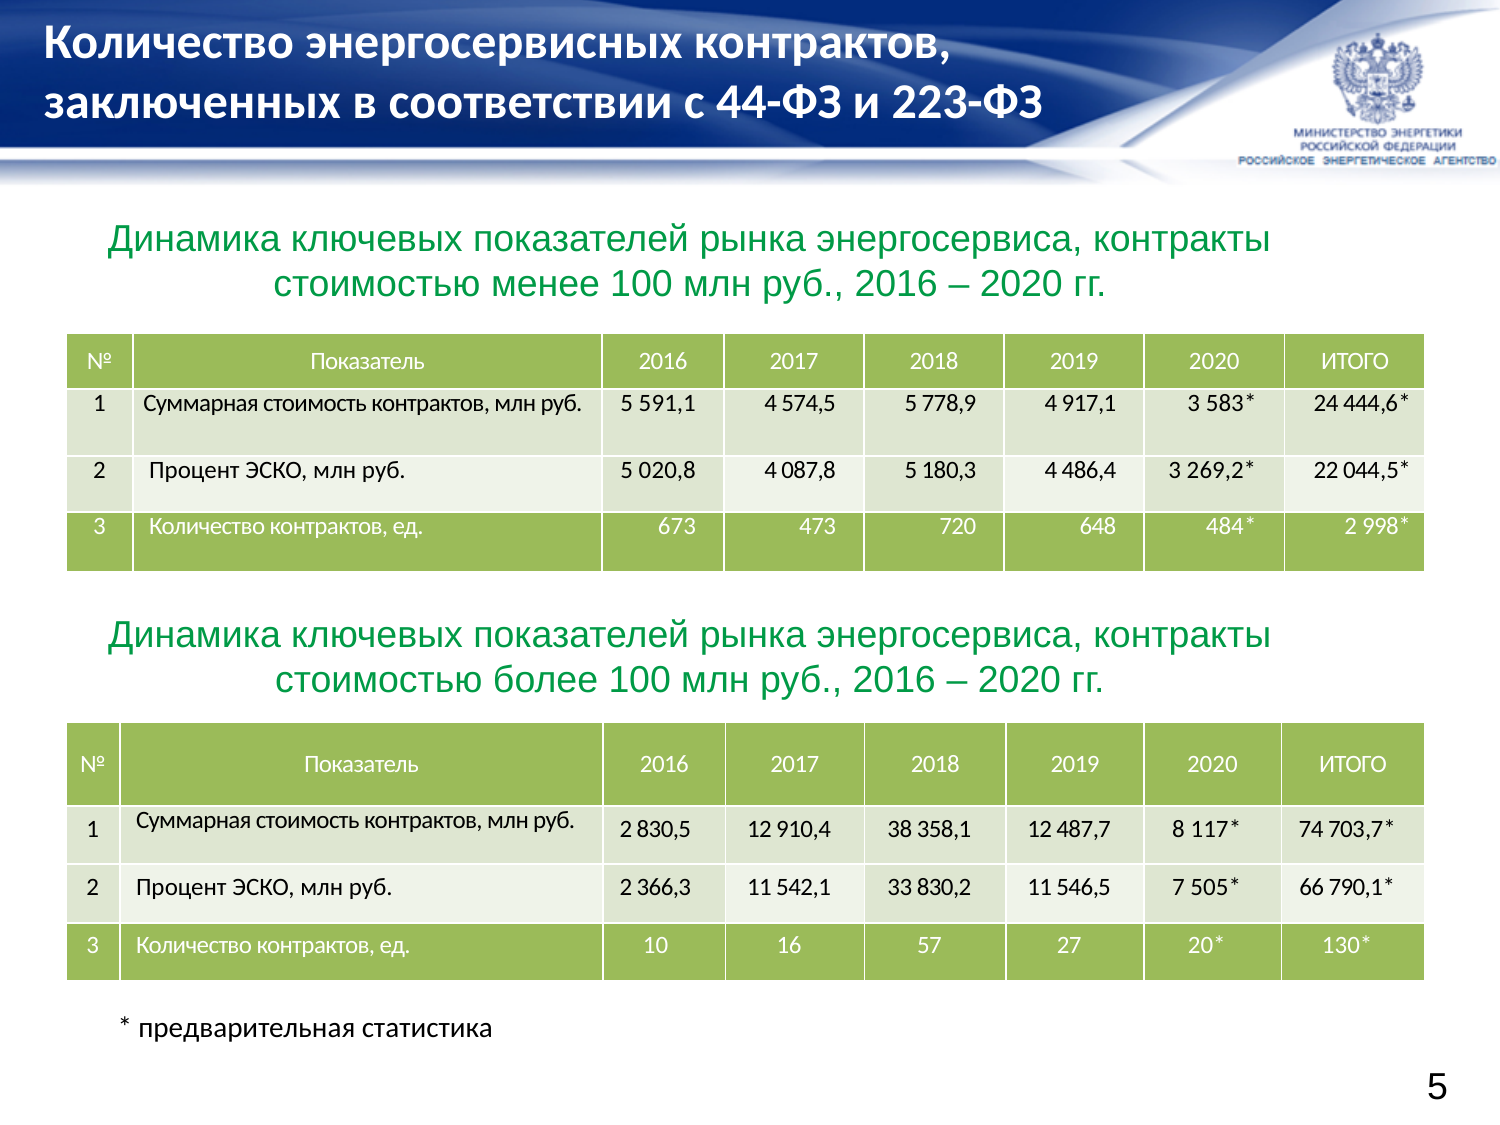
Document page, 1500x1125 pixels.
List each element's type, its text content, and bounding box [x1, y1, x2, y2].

table_cell Суммарная стоимость контрактов, млн руб. [134, 390, 601, 455]
table_header № [67, 723, 119, 805]
table_cell 2 [67, 457, 132, 511]
table_header 2017 [725, 334, 863, 388]
title Количество энергосервисных контрактов, заключенных в соответствии с 44-ФЗ и 223-ФЗ [28, 0, 1379, 163]
table_header 2016 [604, 723, 725, 805]
table_cell 5 180,3 [865, 457, 1003, 511]
table_cell 8 117* [1145, 807, 1281, 863]
table_cell 10 [604, 924, 725, 980]
table_cell 473 [725, 513, 863, 571]
table_cell 3 [67, 924, 119, 980]
table_cell 3 269,2* [1145, 457, 1284, 511]
table_header Показатель [121, 723, 602, 805]
table_cell 648 [1005, 513, 1143, 571]
table_header 2020 [1145, 334, 1284, 388]
table_header 2019 [1007, 723, 1143, 805]
table_header Показатель [134, 334, 601, 388]
table_cell 38 358,1 [865, 807, 1005, 863]
table_cell 1 [67, 807, 119, 863]
table_cell 2 830,5 [604, 807, 725, 863]
table_cell 57 [865, 924, 1005, 980]
table_cell 16 [726, 924, 864, 980]
text_box Динамика ключевых показателей рынка энергосервиса, контракты стоимостью более 100 млн руб., 2016 – 2020 гг. [66, 602, 1314, 708]
table_cell 7 505* [1145, 865, 1281, 922]
table_cell 673 [603, 513, 723, 571]
table_cell 3 583* [1145, 390, 1284, 455]
table_cell Процент ЭСКО, млн руб. [134, 457, 601, 511]
table_cell 27 [1007, 924, 1143, 980]
table_cell Процент ЭСКО, млн руб. [121, 865, 602, 922]
table_cell 484* [1145, 513, 1284, 571]
table_cell 4 917,1 [1005, 390, 1143, 455]
table_cell Количество контрактов, ед. [134, 513, 601, 571]
table_header ИТОГО [1282, 723, 1424, 805]
table_cell 22 044,5* [1285, 457, 1424, 511]
text_box * предварительная статистика [102, 1000, 509, 1051]
table_cell 3 [67, 513, 132, 571]
table_cell 130* [1282, 924, 1424, 980]
table_header 2019 [1005, 334, 1143, 388]
table_cell 5 591,1 [603, 390, 723, 455]
table_cell 1 [67, 390, 132, 455]
table_cell 11 546,5 [1007, 865, 1143, 922]
table_header 2017 [726, 723, 864, 805]
table_cell 2 [67, 865, 119, 922]
table_cell 5 778,9 [865, 390, 1003, 455]
table_cell 74 703,7* [1282, 807, 1424, 863]
table_cell Суммарная стоимость контрактов, млн руб. [121, 807, 602, 863]
table_cell 4 486,4 [1005, 457, 1143, 511]
table_cell 720 [865, 513, 1003, 571]
table_cell 4 574,5 [725, 390, 863, 455]
table_cell 20* [1145, 924, 1281, 980]
table_cell 4 087,8 [725, 457, 863, 511]
table_header 2016 [603, 334, 723, 388]
table_header ИТОГО [1285, 334, 1424, 388]
table_header 2018 [865, 334, 1003, 388]
table_cell 24 444,6* [1285, 390, 1424, 455]
table_header 2018 [865, 723, 1005, 805]
table_cell 12 910,4 [726, 807, 864, 863]
table_cell 33 830,2 [865, 865, 1005, 922]
table_cell 11 542,1 [726, 865, 864, 922]
table_cell 66 790,1* [1282, 865, 1424, 922]
text_box 5 [1413, 1054, 1500, 1115]
table_header № [67, 334, 132, 388]
table_cell Количество контрактов, ед. [121, 924, 602, 980]
picture [0, 0, 1500, 1125]
text_box Динамика ключевых показателей рынка энергосервиса, контракты стоимостью менее 100 млн руб., 2016 – 2020 гг. [0, 206, 1380, 312]
table_cell 5 020,8 [603, 457, 723, 511]
table_cell 2 998* [1285, 513, 1424, 571]
table_cell 2 366,3 [604, 865, 725, 922]
table_cell 12 487,7 [1007, 807, 1143, 863]
table_header 2020 [1145, 723, 1281, 805]
